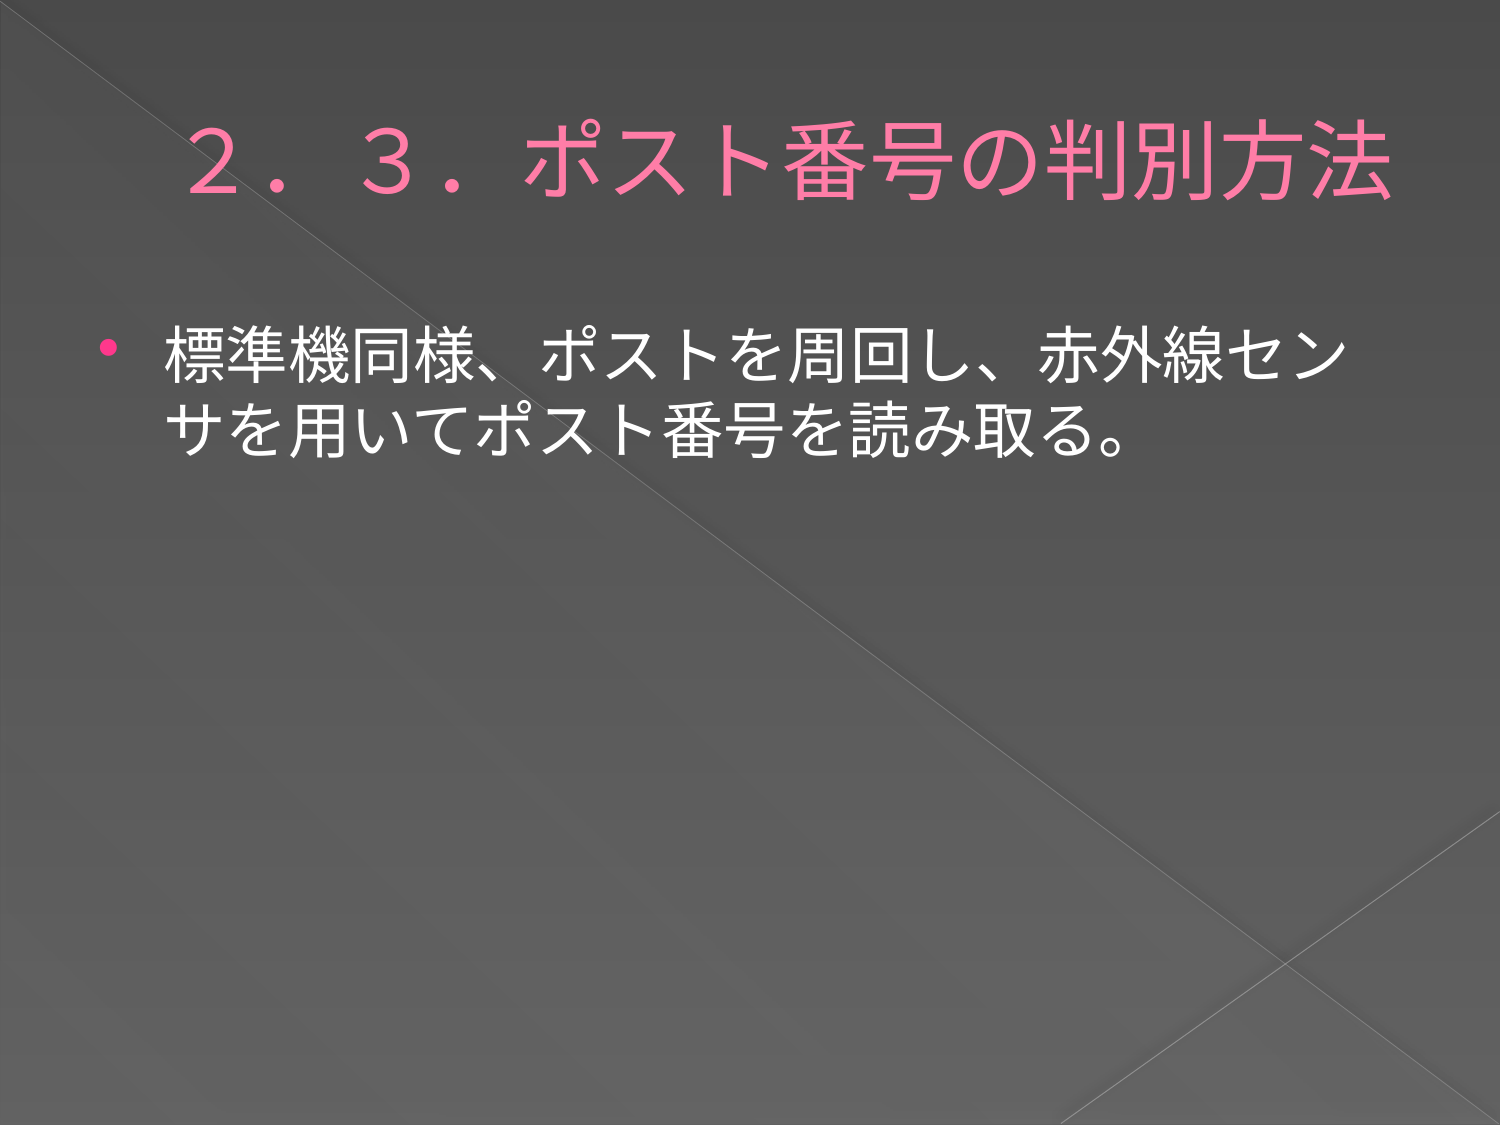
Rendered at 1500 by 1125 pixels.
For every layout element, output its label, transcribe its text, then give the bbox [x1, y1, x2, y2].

title ２．３．ポスト番号の判別方法 [75, 43, 1425, 274]
list 標準機同様、ポストを周回し、赤外線センサを用いてポスト番号を読み取る。 [75, 308, 1425, 1059]
